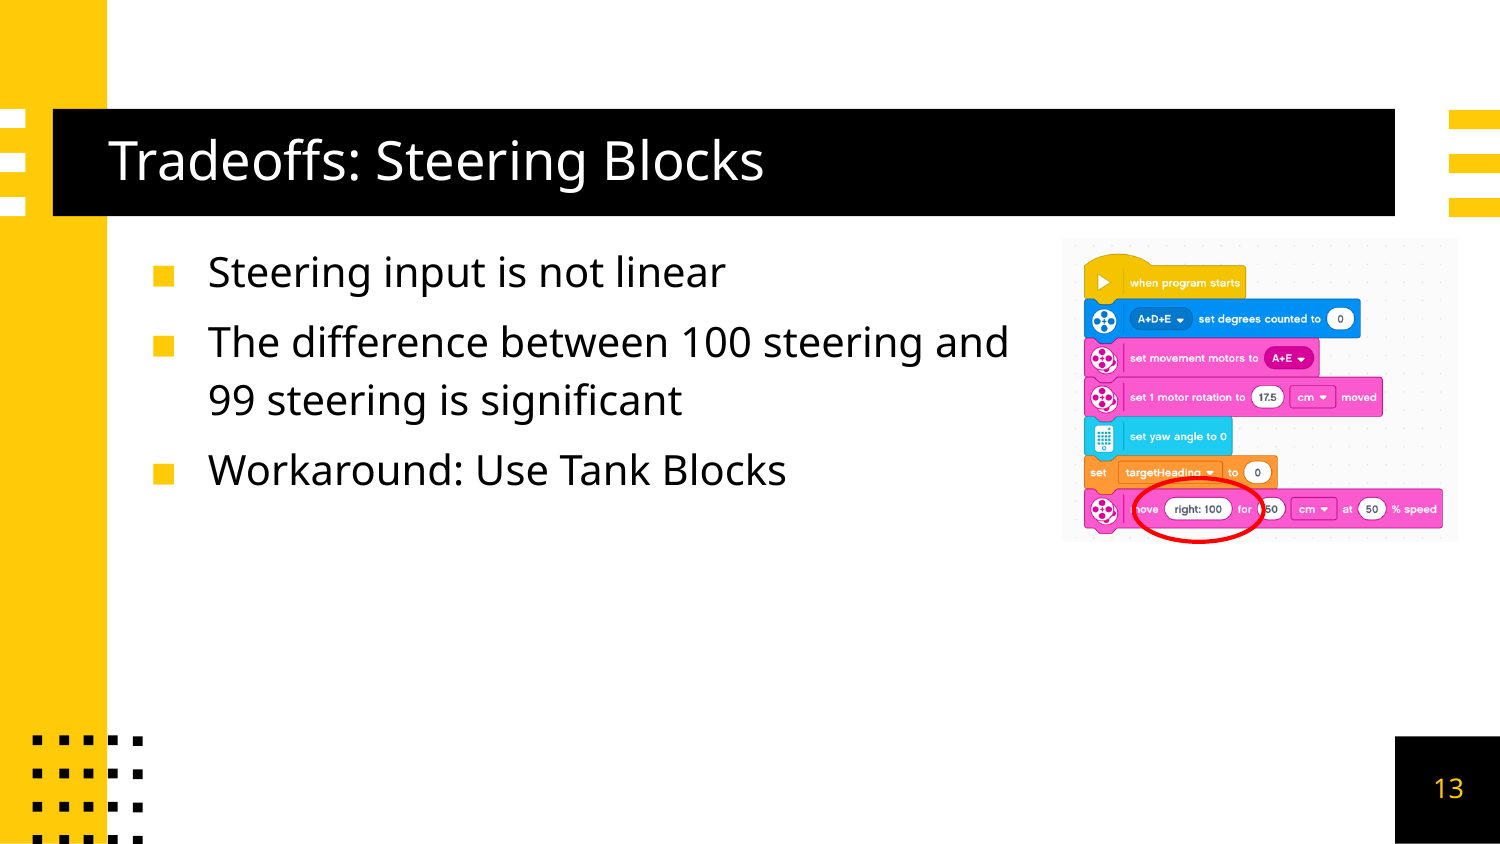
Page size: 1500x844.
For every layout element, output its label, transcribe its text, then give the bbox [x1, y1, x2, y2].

list Steering input is not linear The difference between 100 steering and 99 steering is significant Workaround: Use Tank Blocks [132, 238, 1032, 713]
title Tradeoffs: Steering Blocks [108, 108, 1396, 217]
picture [1062, 238, 1458, 543]
slide_number 13 [1395, 736, 1500, 844]
